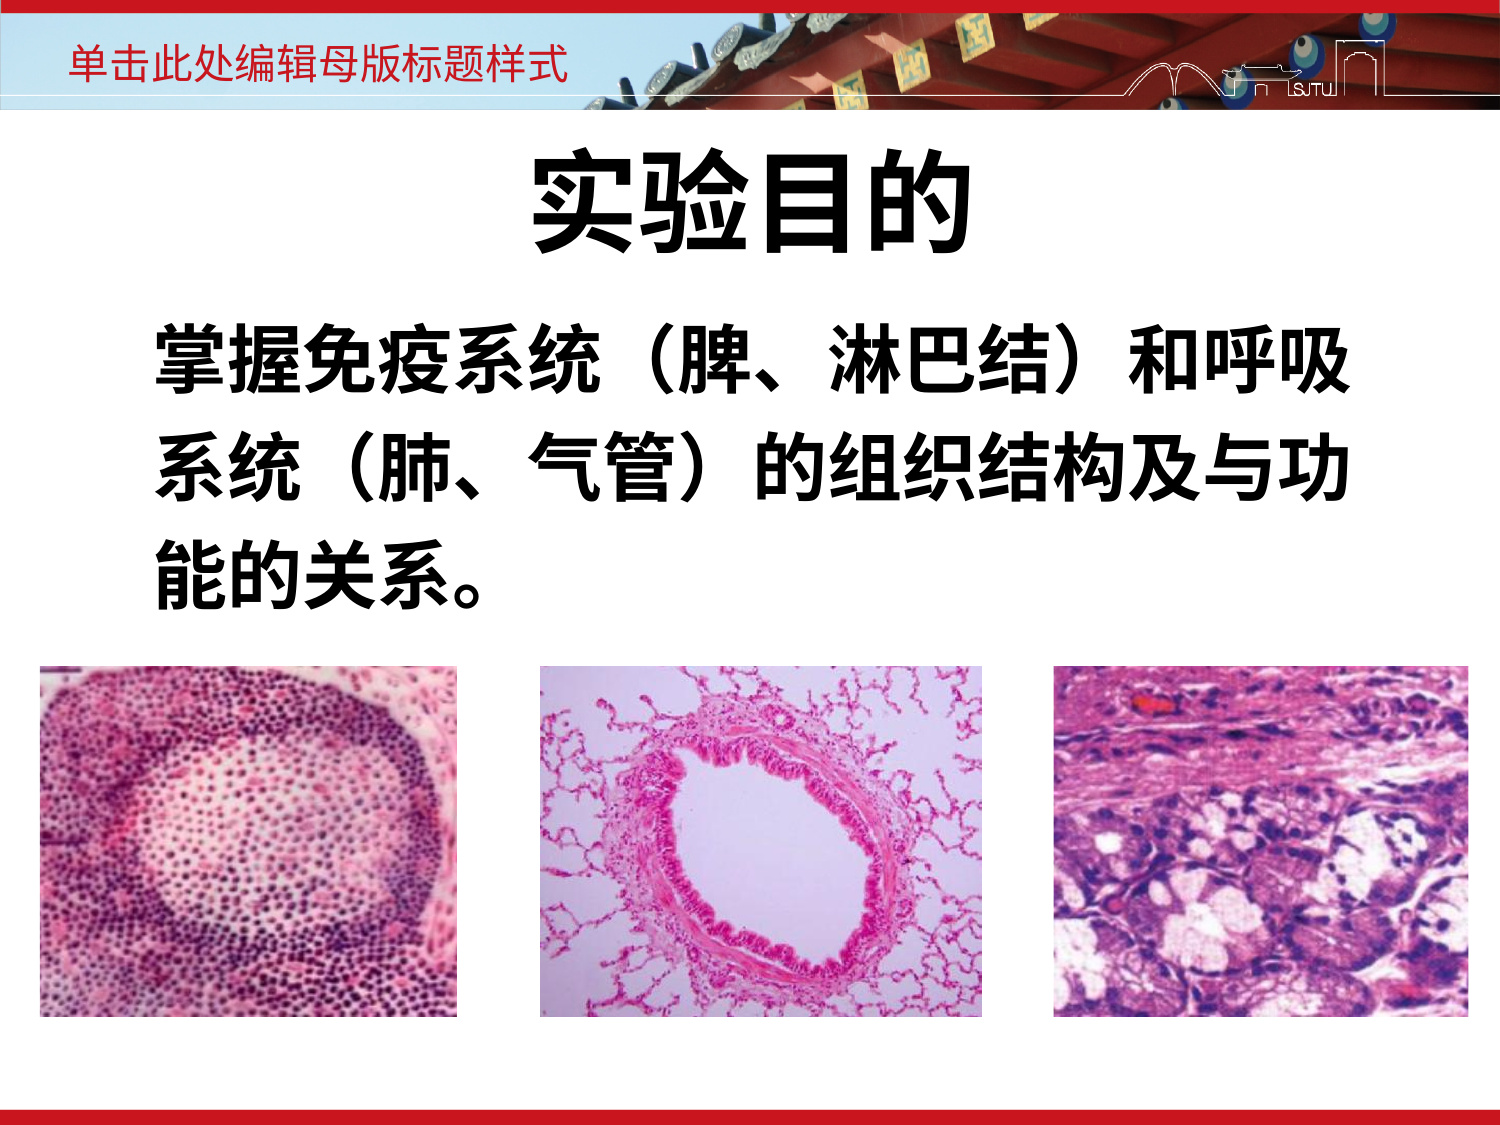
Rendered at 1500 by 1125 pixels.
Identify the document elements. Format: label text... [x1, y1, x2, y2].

list 掌握免疫系统（脾、淋巴结）和呼吸系统（肺、气管）的组织结构及与功能的关系。 [118, 286, 1425, 671]
title 实验目的 [73, 139, 1430, 311]
picture [39, 666, 457, 1017]
picture [540, 666, 982, 1017]
picture [0, 0, 1500, 110]
picture [1053, 666, 1469, 1017]
